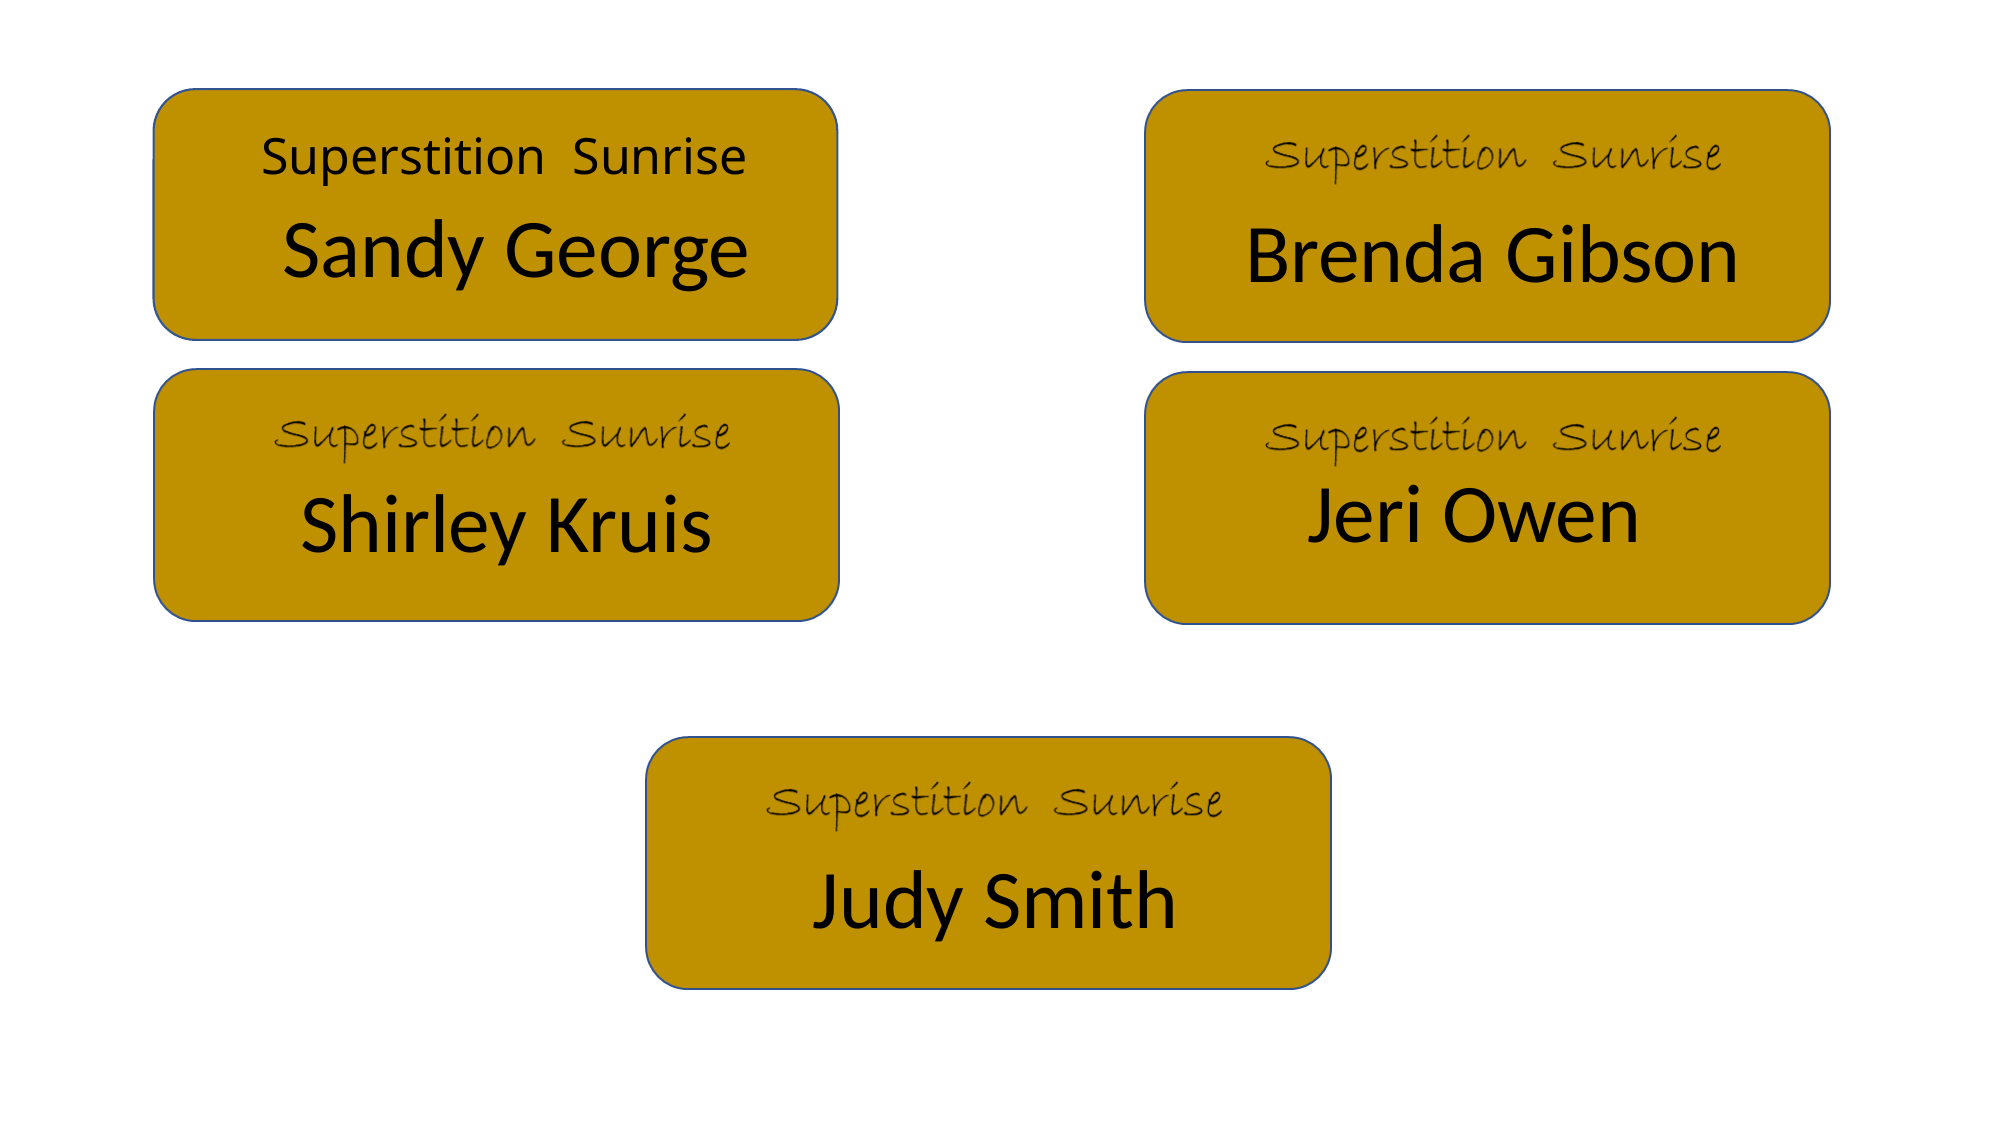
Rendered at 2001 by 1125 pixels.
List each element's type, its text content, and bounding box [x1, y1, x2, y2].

picture [1144, 371, 1831, 626]
picture [645, 736, 1332, 990]
text_box [152, 88, 839, 341]
text_box Superstition Sunrise [190, 117, 820, 193]
picture [1144, 89, 1831, 343]
text_box Sandy George [267, 186, 799, 302]
picture [153, 368, 840, 622]
